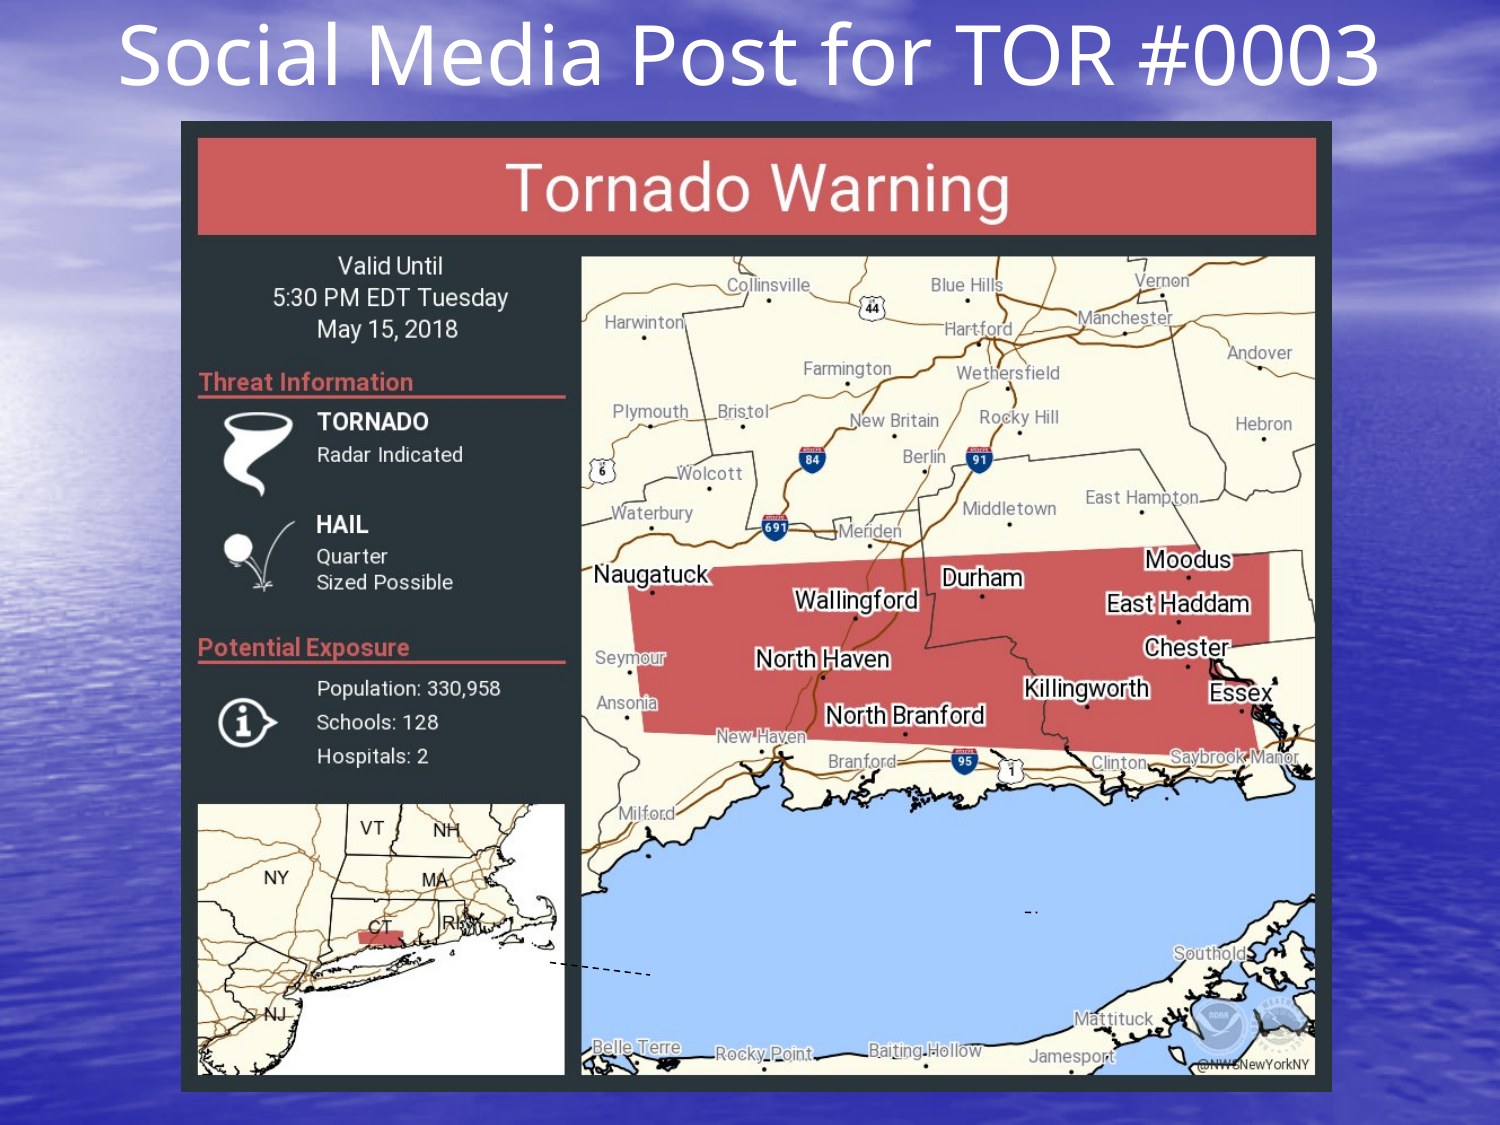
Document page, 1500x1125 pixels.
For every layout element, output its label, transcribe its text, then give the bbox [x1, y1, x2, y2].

title Social Media Post for TOR #0003 [75, 0, 1425, 105]
picture [181, 121, 1333, 1092]
